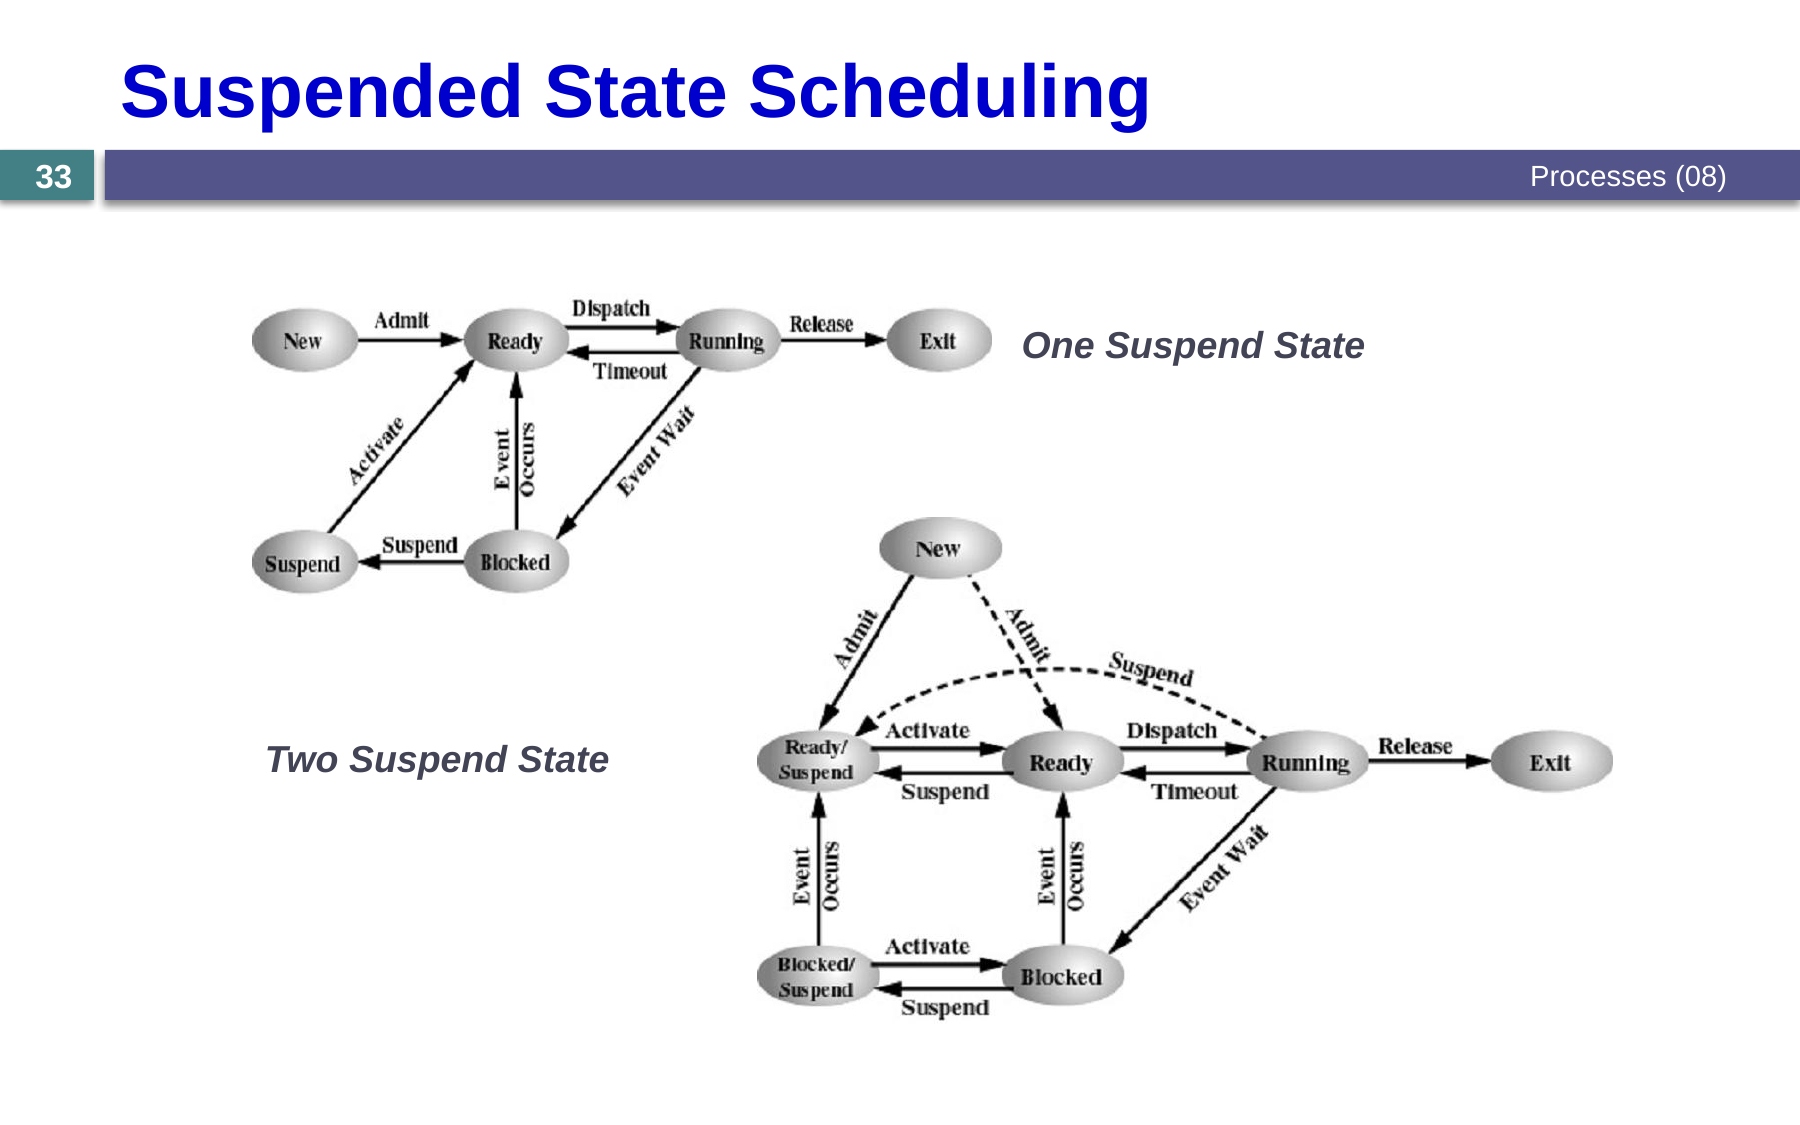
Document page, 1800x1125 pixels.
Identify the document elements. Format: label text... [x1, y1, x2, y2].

title Suspended State Scheduling [105, 27, 1743, 149]
slide_number 33 [0, 152, 108, 198]
footer Processes (08) [675, 149, 1743, 202]
text_box Two Suspend State [249, 706, 747, 810]
text_box One Suspend State [1006, 292, 1503, 396]
picture [251, 292, 1613, 1028]
